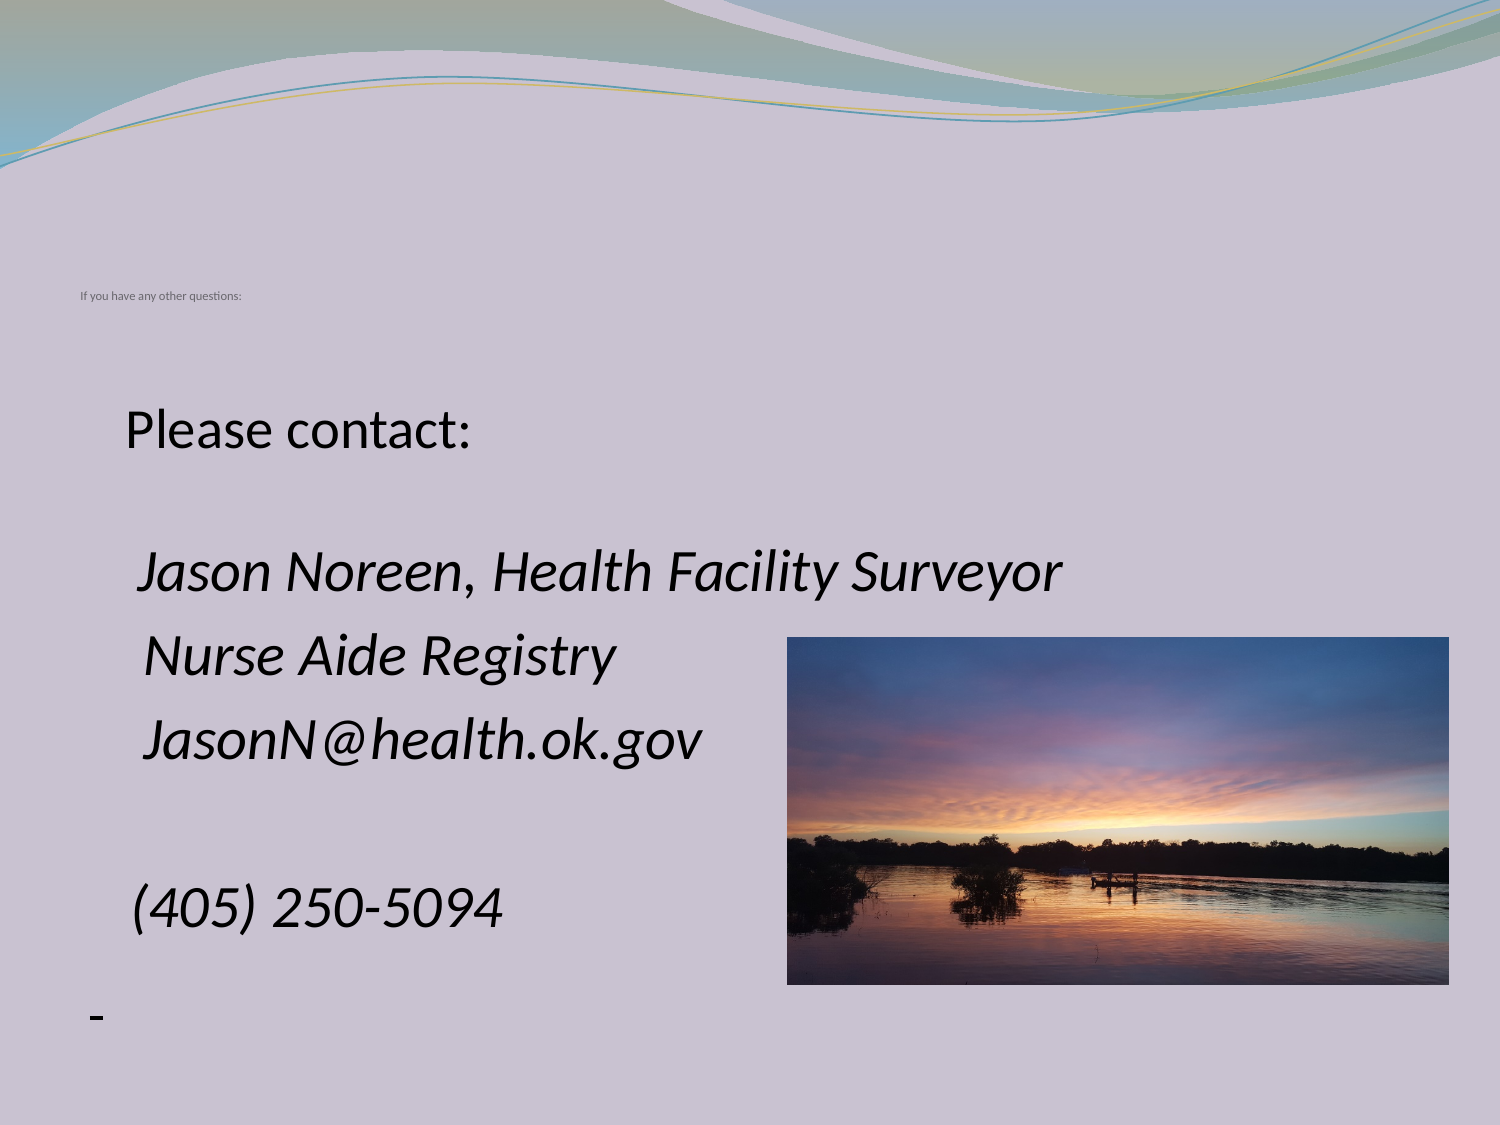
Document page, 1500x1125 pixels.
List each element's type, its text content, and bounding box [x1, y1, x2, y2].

list Please contact: Jason Noreen, Health Facility Surveyor Nurse Aide Registry JasonN@health.ok.gov (405) 250-5094 [75, 317, 1425, 1038]
title If you have any other questions: [75, 174, 1425, 303]
picture [787, 637, 1449, 985]
